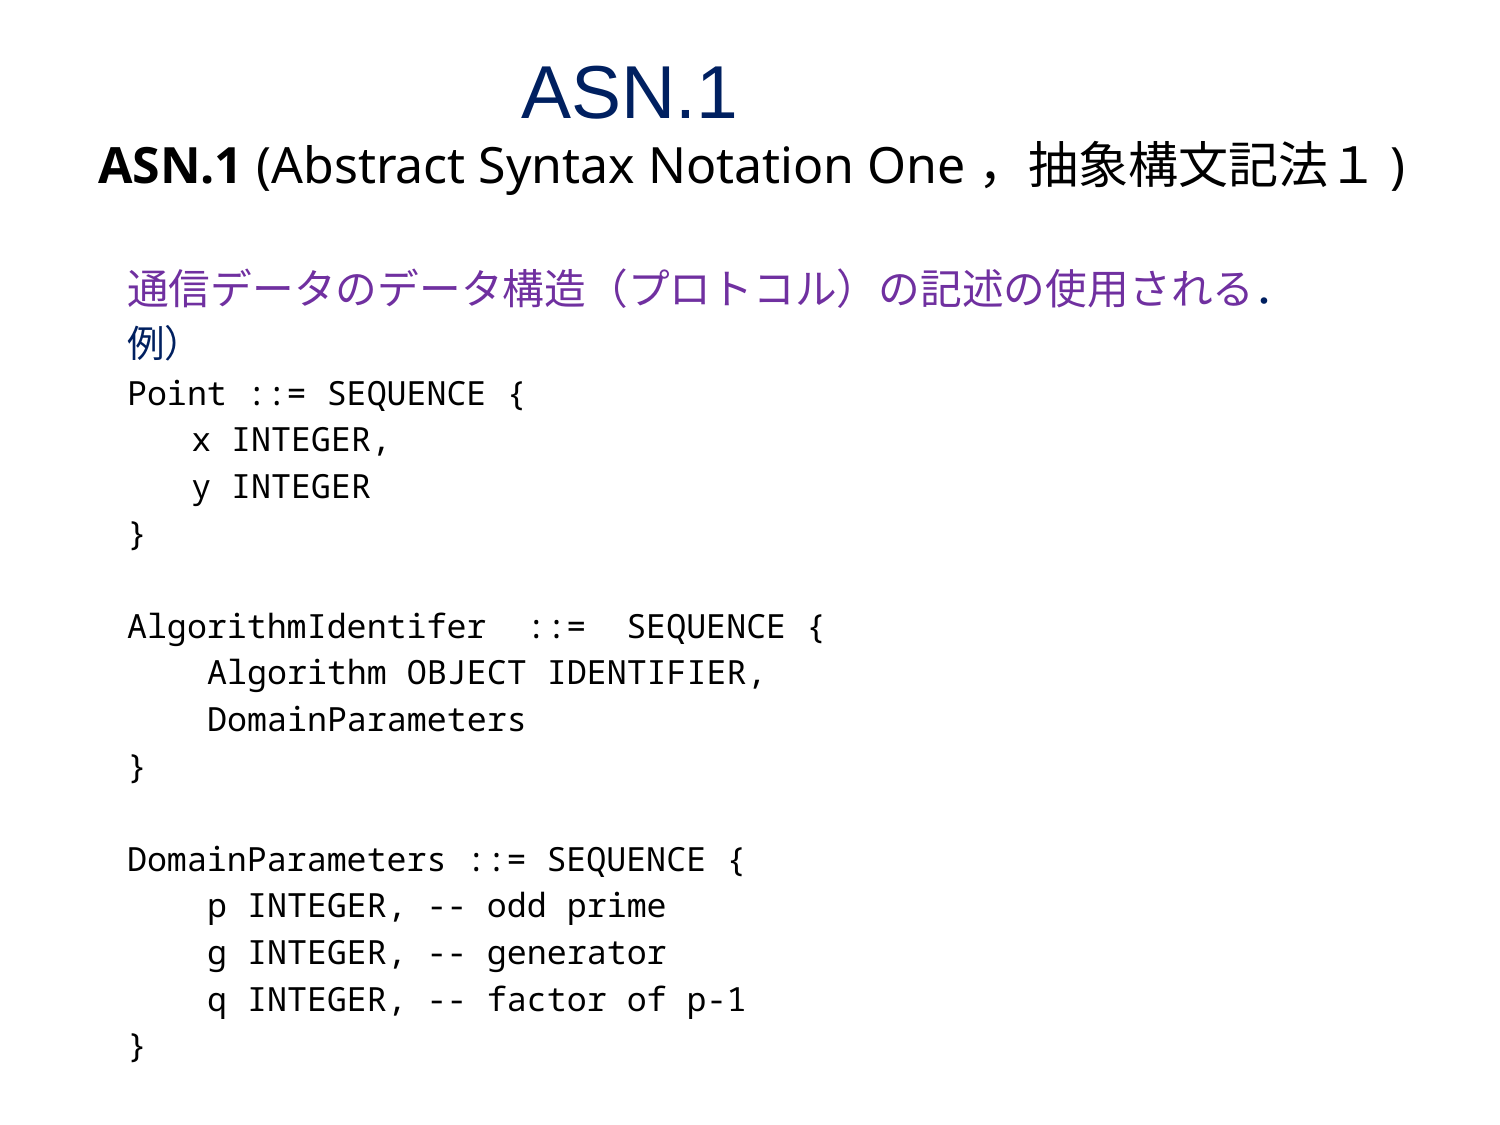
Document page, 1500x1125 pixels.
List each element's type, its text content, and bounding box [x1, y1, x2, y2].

title ASN.1 ASN.1 (Abstract Syntax Notation One，抽象構文記法１) [76, 0, 1427, 237]
list 通信データのデータ構造（プロトコル）の記述の使用される． 例） Point ::= SEQUENCE { x INTEGER, y INTEGER } AlgorithmIdentifer ::= SEQUENCE { Algorithm OBJECT IDENTIFIER, DomainParameters } DomainParameters ::= SEQUENCE { p INTEGER, -- odd prime g INTEGER, -- generator q INTEGER, -- factor of p-1 } [111, 255, 1402, 1125]
